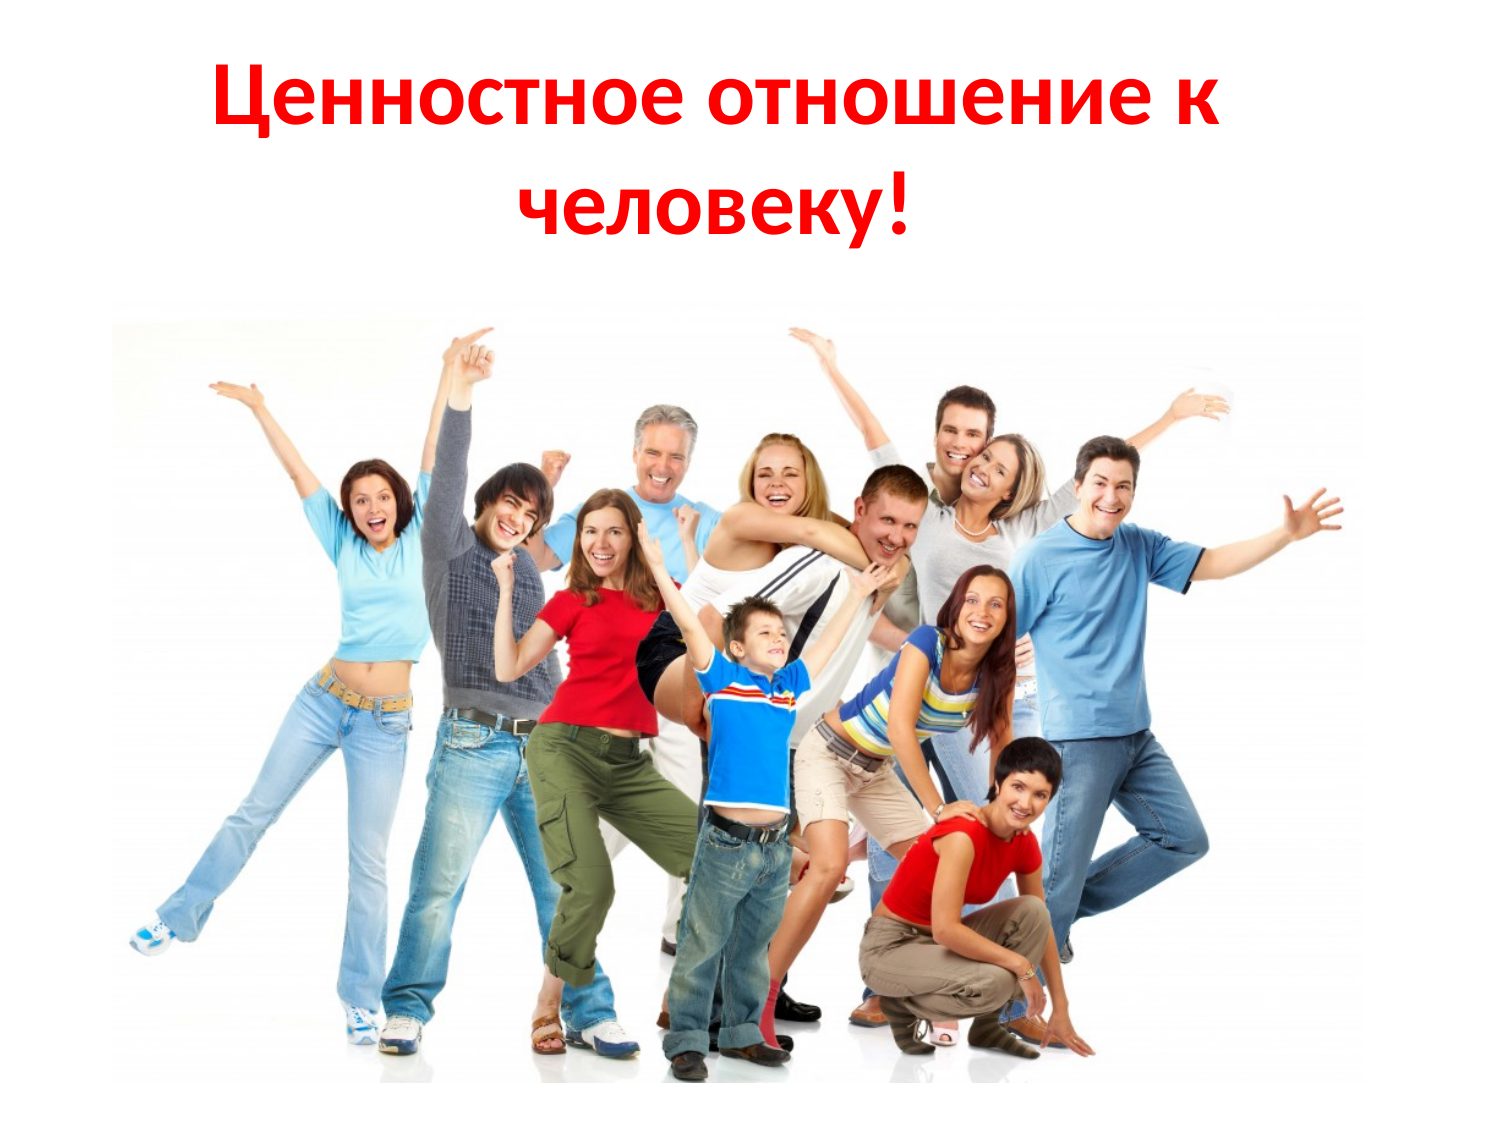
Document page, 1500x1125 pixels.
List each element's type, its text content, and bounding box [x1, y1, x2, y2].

title Ценностное отношение к человеку! [41, 19, 1392, 268]
picture [111, 302, 1365, 1083]
